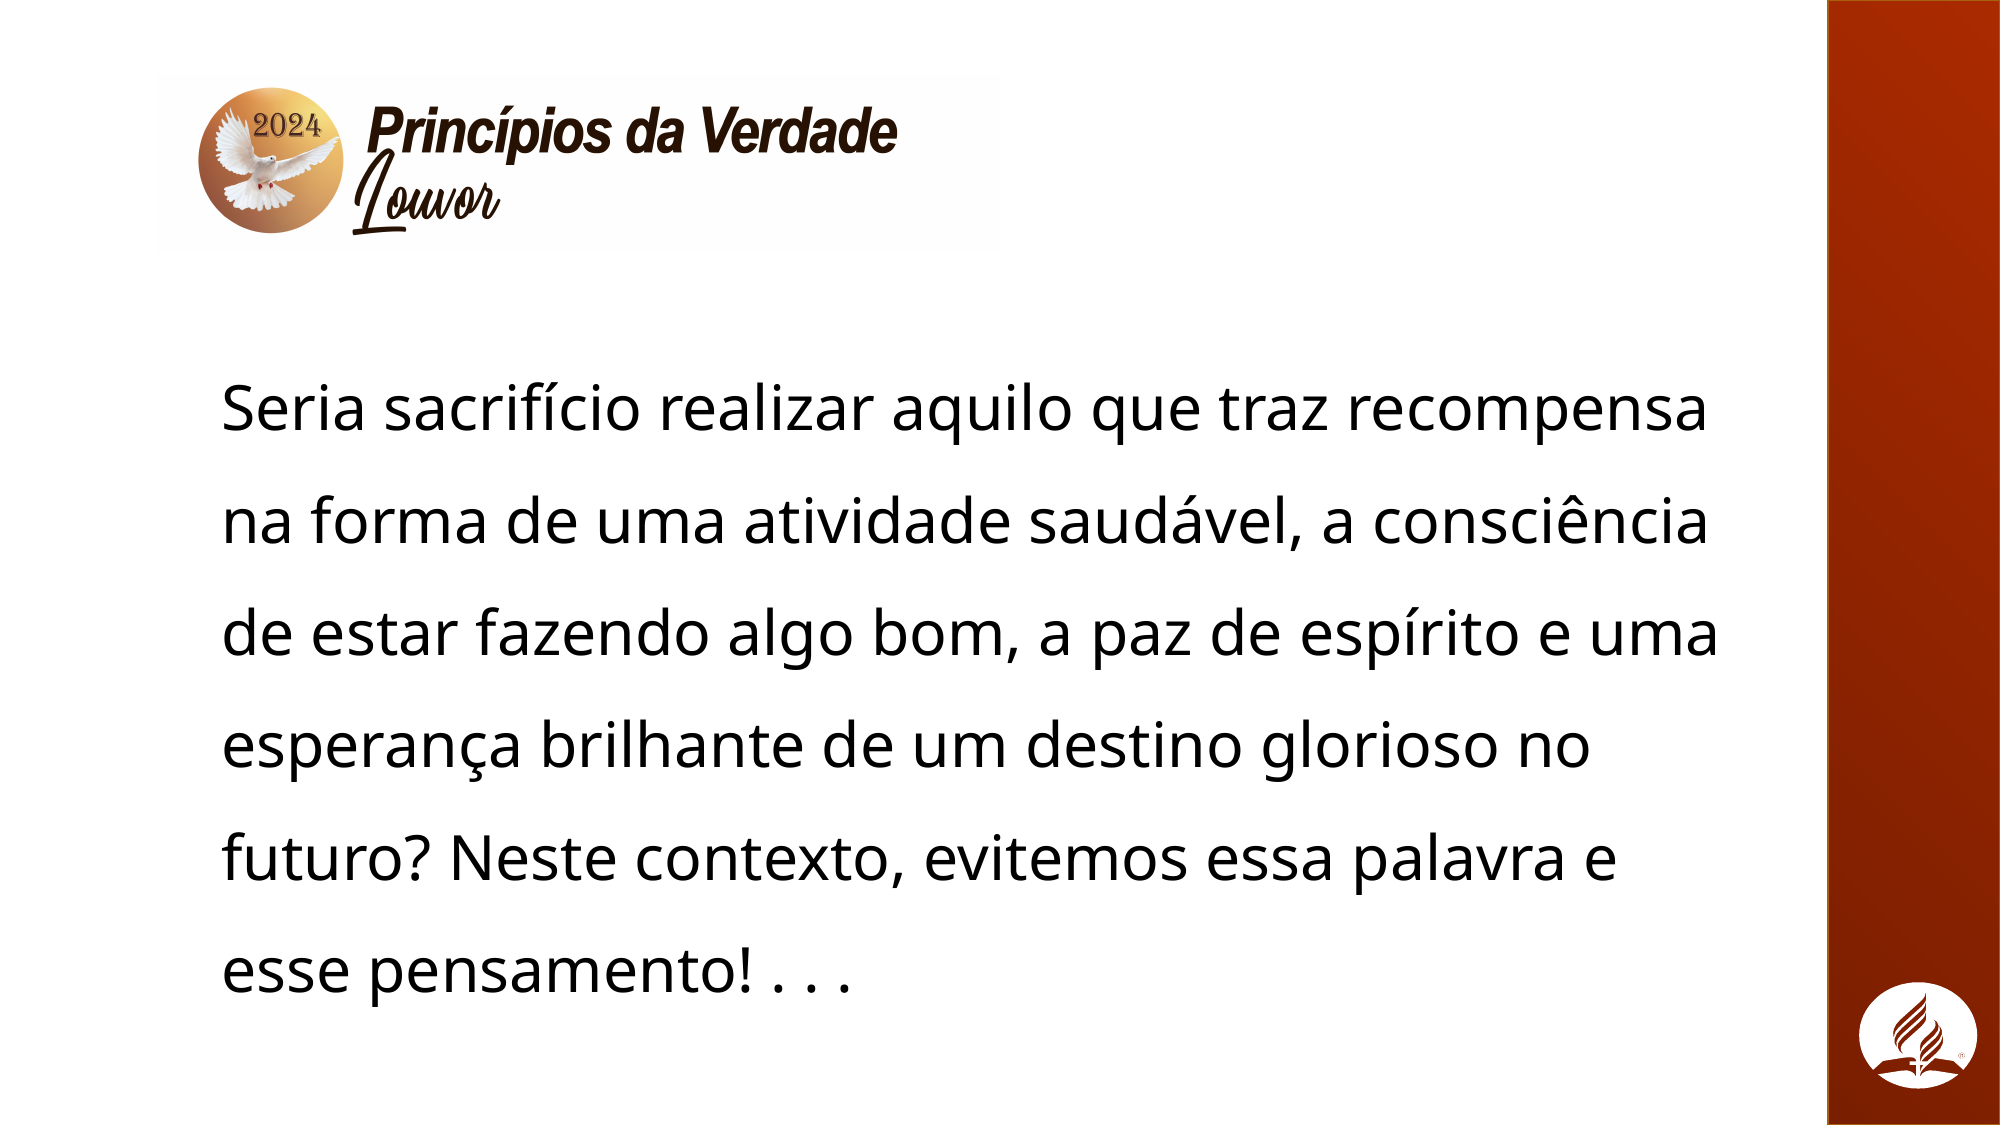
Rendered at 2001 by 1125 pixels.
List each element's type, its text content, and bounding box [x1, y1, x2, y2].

picture [156, 74, 1000, 253]
text_box [1827, 0, 2000, 1125]
text_box [1859, 982, 1978, 1089]
text_box Seria sacrifício realizar aquilo que traz recompensa na forma de uma atividade saudável, a consciência de estar fazendo algo bom, a paz de espírito e uma esperança brilhante de um destino glorioso no futuro? Neste contexto, evitemos essa palavra e esse pensamento! . . . [206, 323, 1742, 1013]
